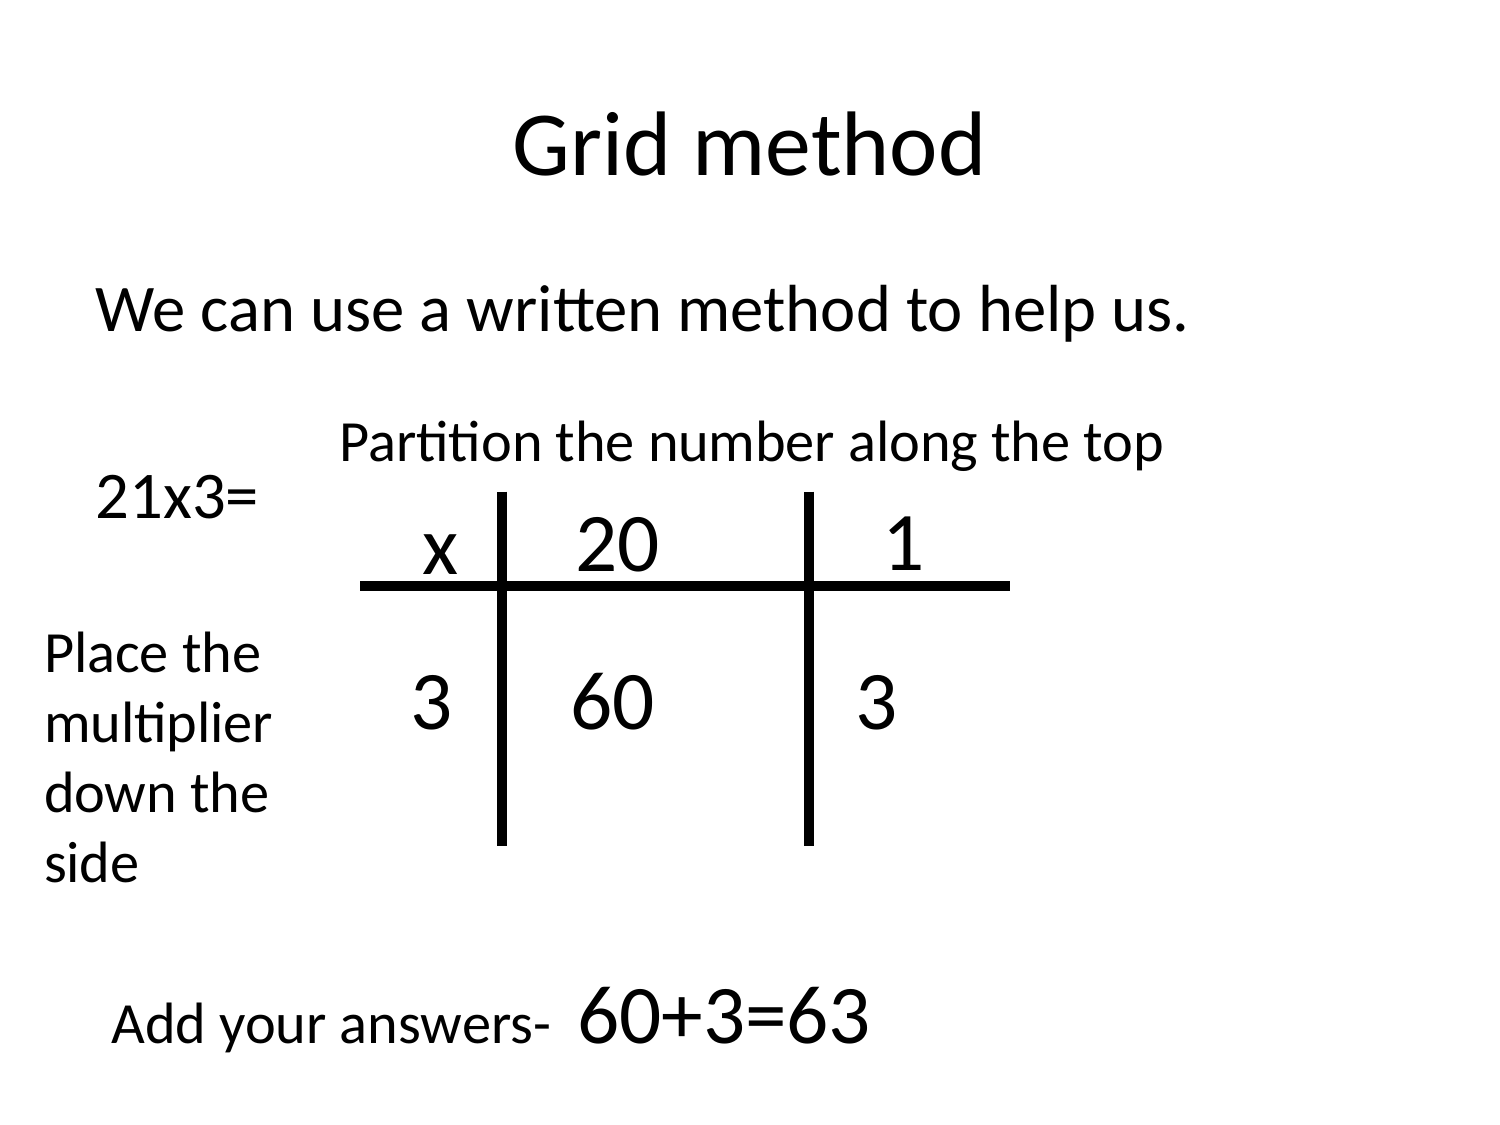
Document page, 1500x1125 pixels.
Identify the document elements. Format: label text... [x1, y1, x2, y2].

text_box Partition the number along the top [324, 396, 1187, 481]
title Grid method [75, 45, 1425, 233]
text_box Place the multiplier down the side [29, 607, 302, 902]
text_box Add your answers- 60+3=63 [96, 953, 959, 1069]
list We can use a written method to help us. 21x3= [80, 257, 1431, 1000]
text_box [359, 483, 1011, 847]
